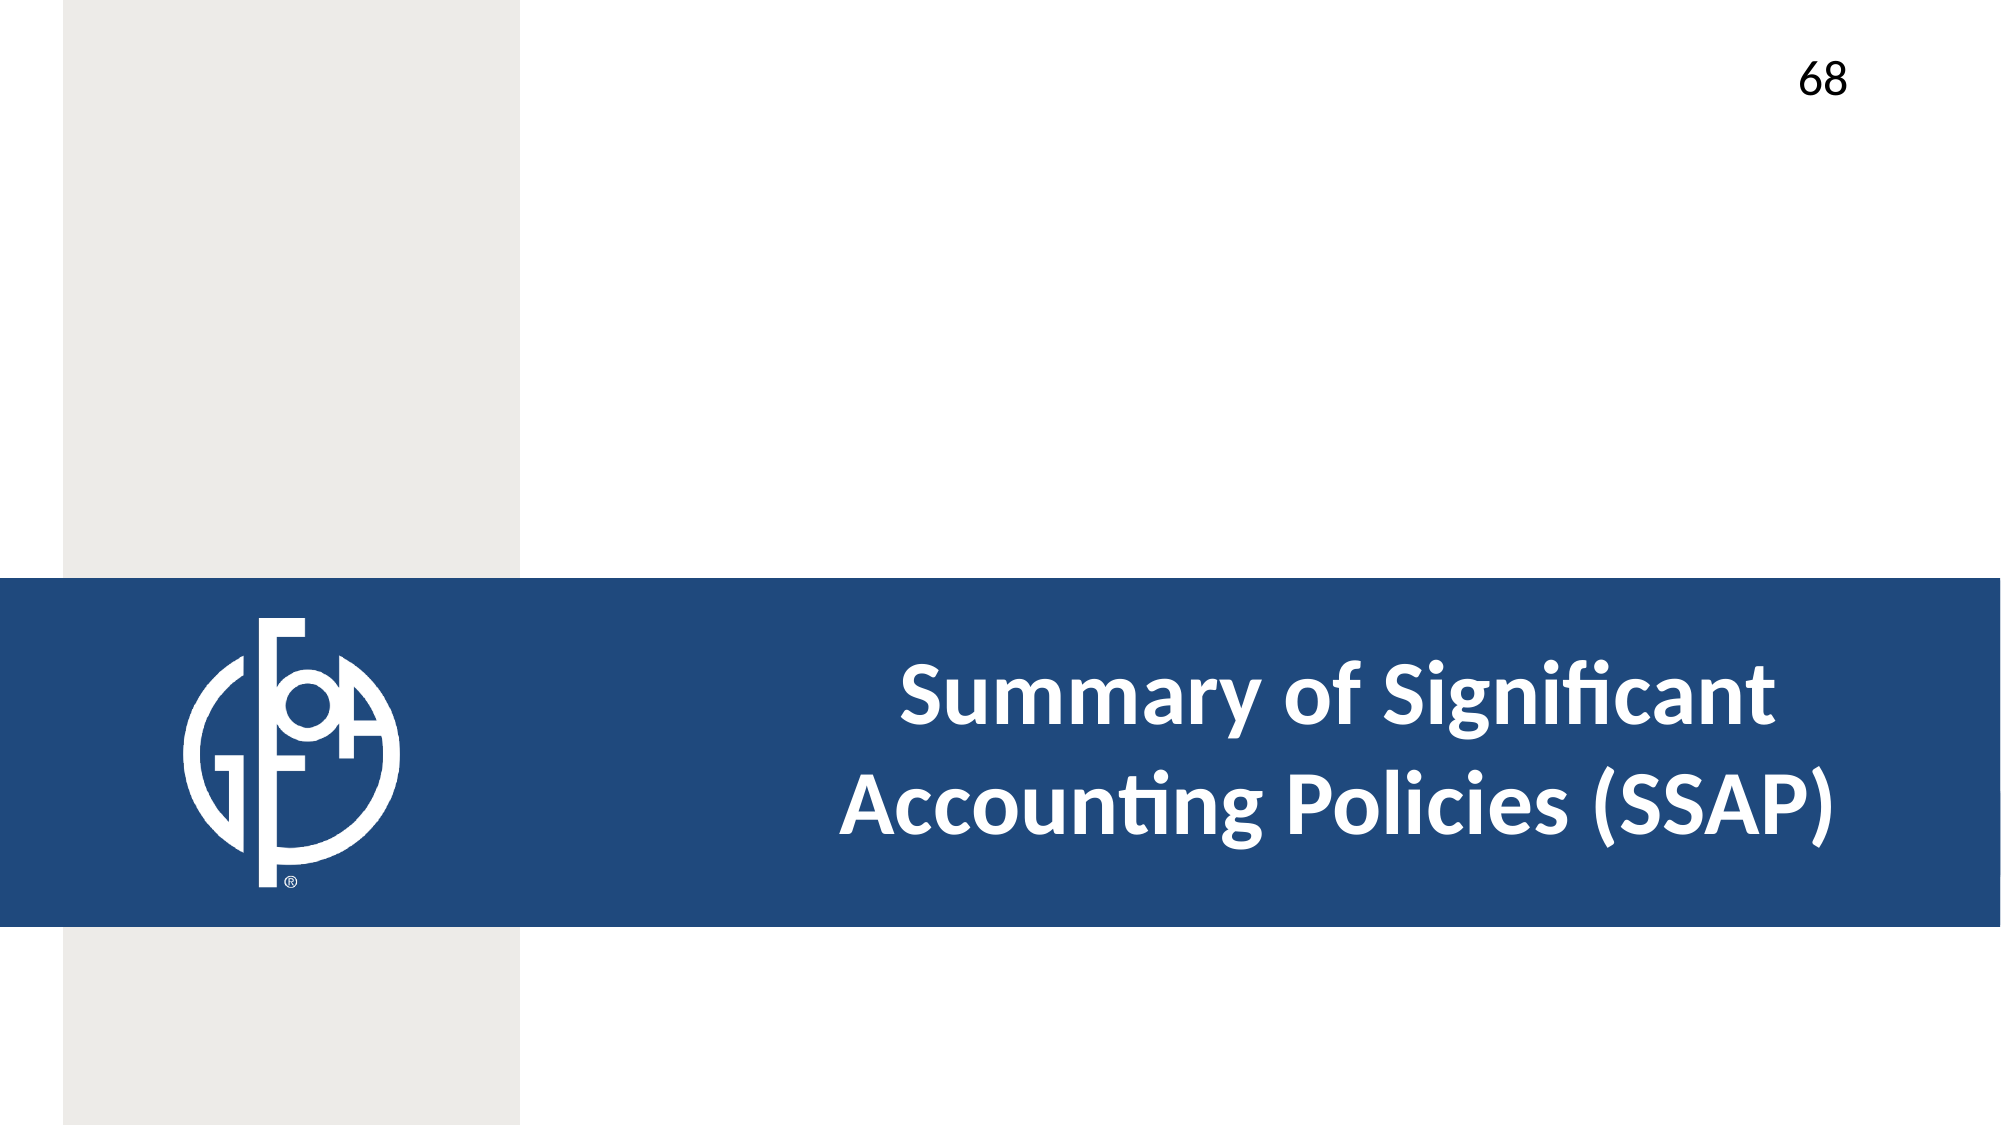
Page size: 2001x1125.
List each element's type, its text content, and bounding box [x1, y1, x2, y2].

text_box 68 [1783, 38, 2000, 114]
title Summary of Significant Accounting Policies (SSAP) [711, 625, 1967, 861]
